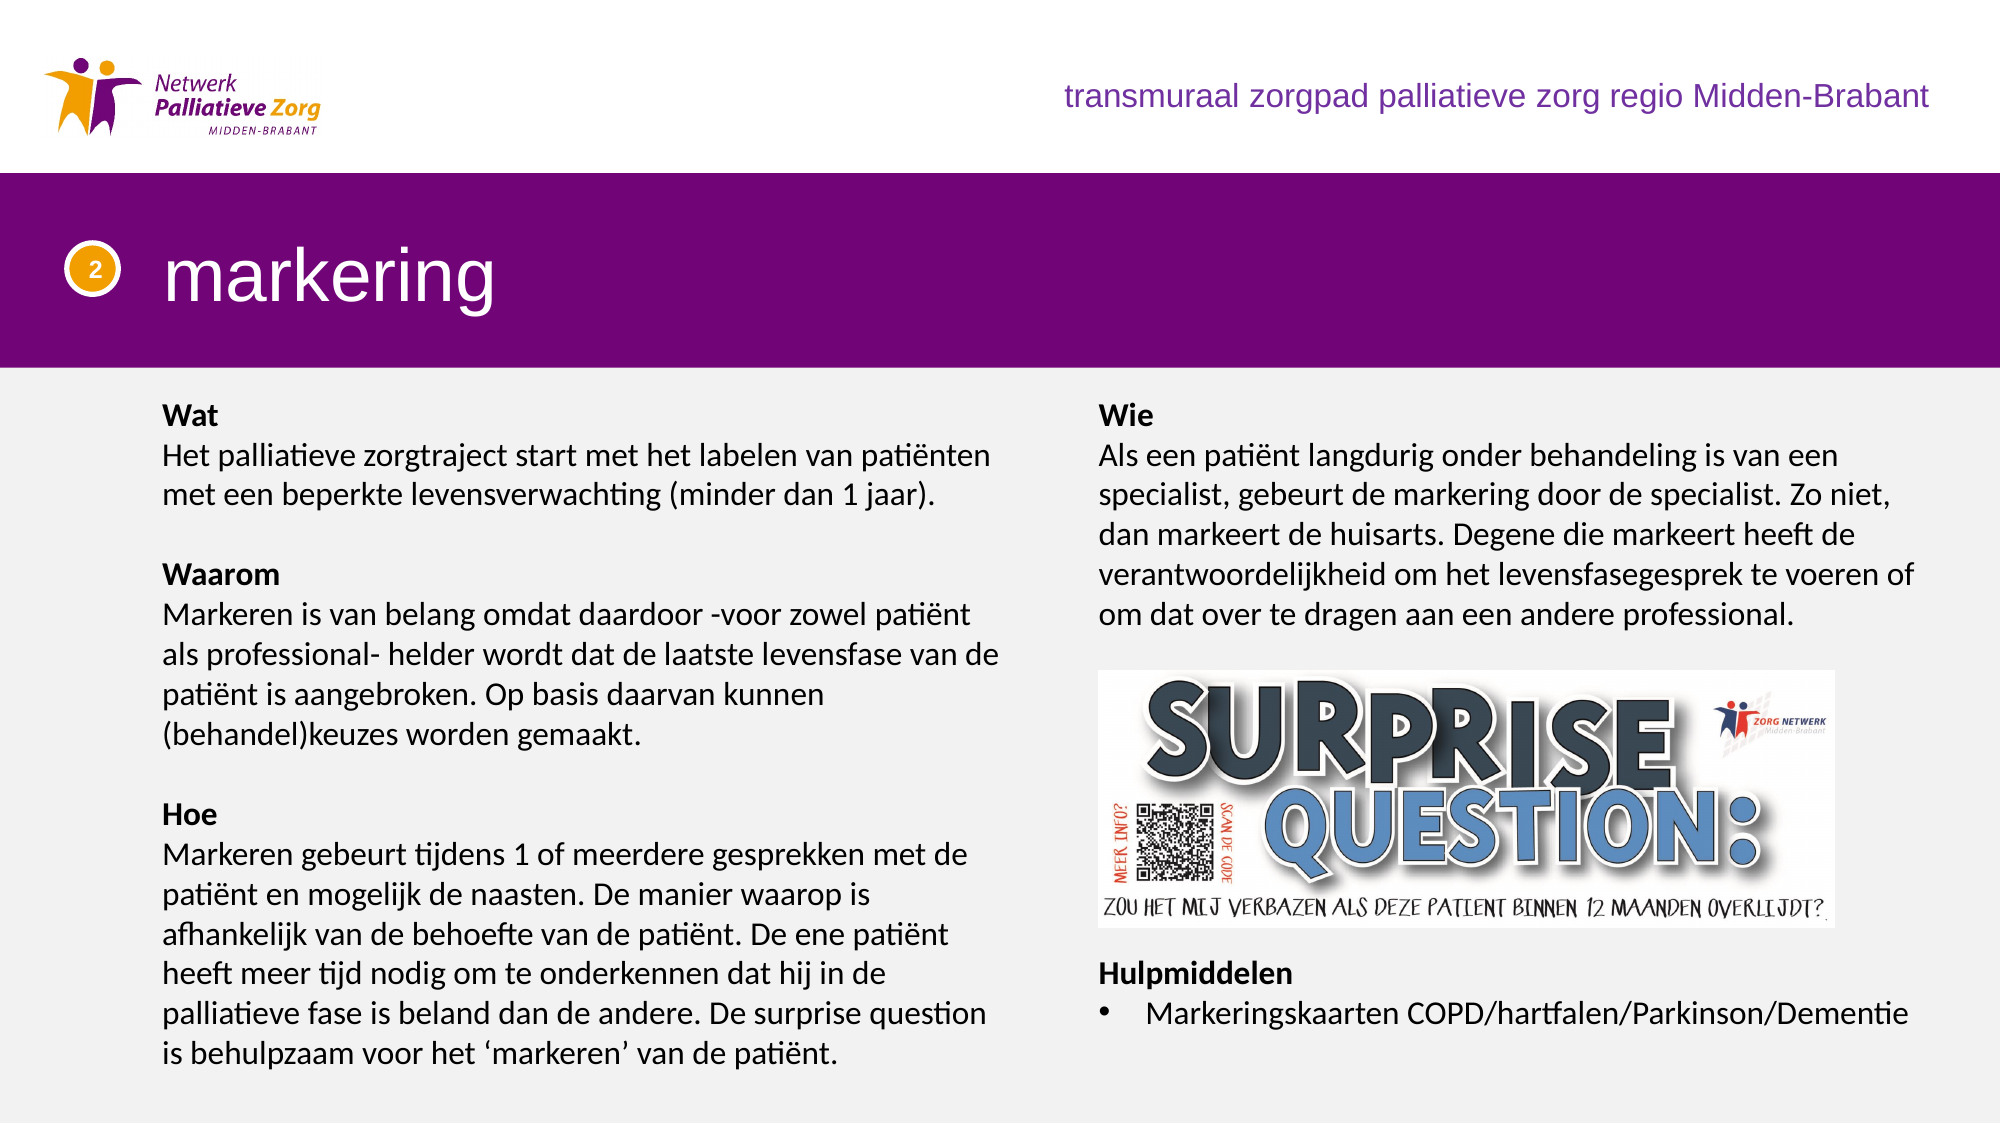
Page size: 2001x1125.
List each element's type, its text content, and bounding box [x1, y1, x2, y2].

text_box [0, 172, 2000, 367]
text_box Wat Het palliatieve zorgtraject start met het labelen van patiënten met een beperkte levensverwachting (minder dan 1 jaar). Waarom Markeren is van belang omdat daardoor -voor zowel patiënt als professional- helder wordt dat de laatste levensfase van de patiënt is aangebroken. Op basis daarvan kunnen (behandel)keuzes worden gemaakt. Hoe Markeren gebeurt tijdens 1 of meerdere gesprekken met de patiënt en mogelijk de naasten. De manier waarop is afhankelijk van de behoefte van de patiënt. De ene patiënt heeft meer tijd nodig om te onderkennen dat hij in de palliatieve fase is beland dan de andere. De surprise question is behulpzaam voor het ‘markeren’ van de patiënt. [147, 385, 1025, 1079]
text_box markering [148, 218, 513, 324]
text_box 2 [65, 241, 120, 296]
picture [1098, 670, 1835, 928]
text_box transmuraal zorgpad palliatieve zorg regio Midden-Brabant [1042, 67, 1946, 122]
text_box Wie Als een patiënt langdurig onder behandeling is van een specialist, gebeurt de markering door de specialist. Zo niet, dan markeert de huisarts. Degene die markeert heeft de verantwoordelijkheid om het levensfasegesprek te voeren of om dat over te dragen aan een andere professional. Hulpmiddelen Markeringskaarten COPD/hartfalen/Parkinson/Dementie [1083, 385, 1937, 1079]
text_box [0, 367, 2000, 1124]
picture [42, 56, 322, 138]
